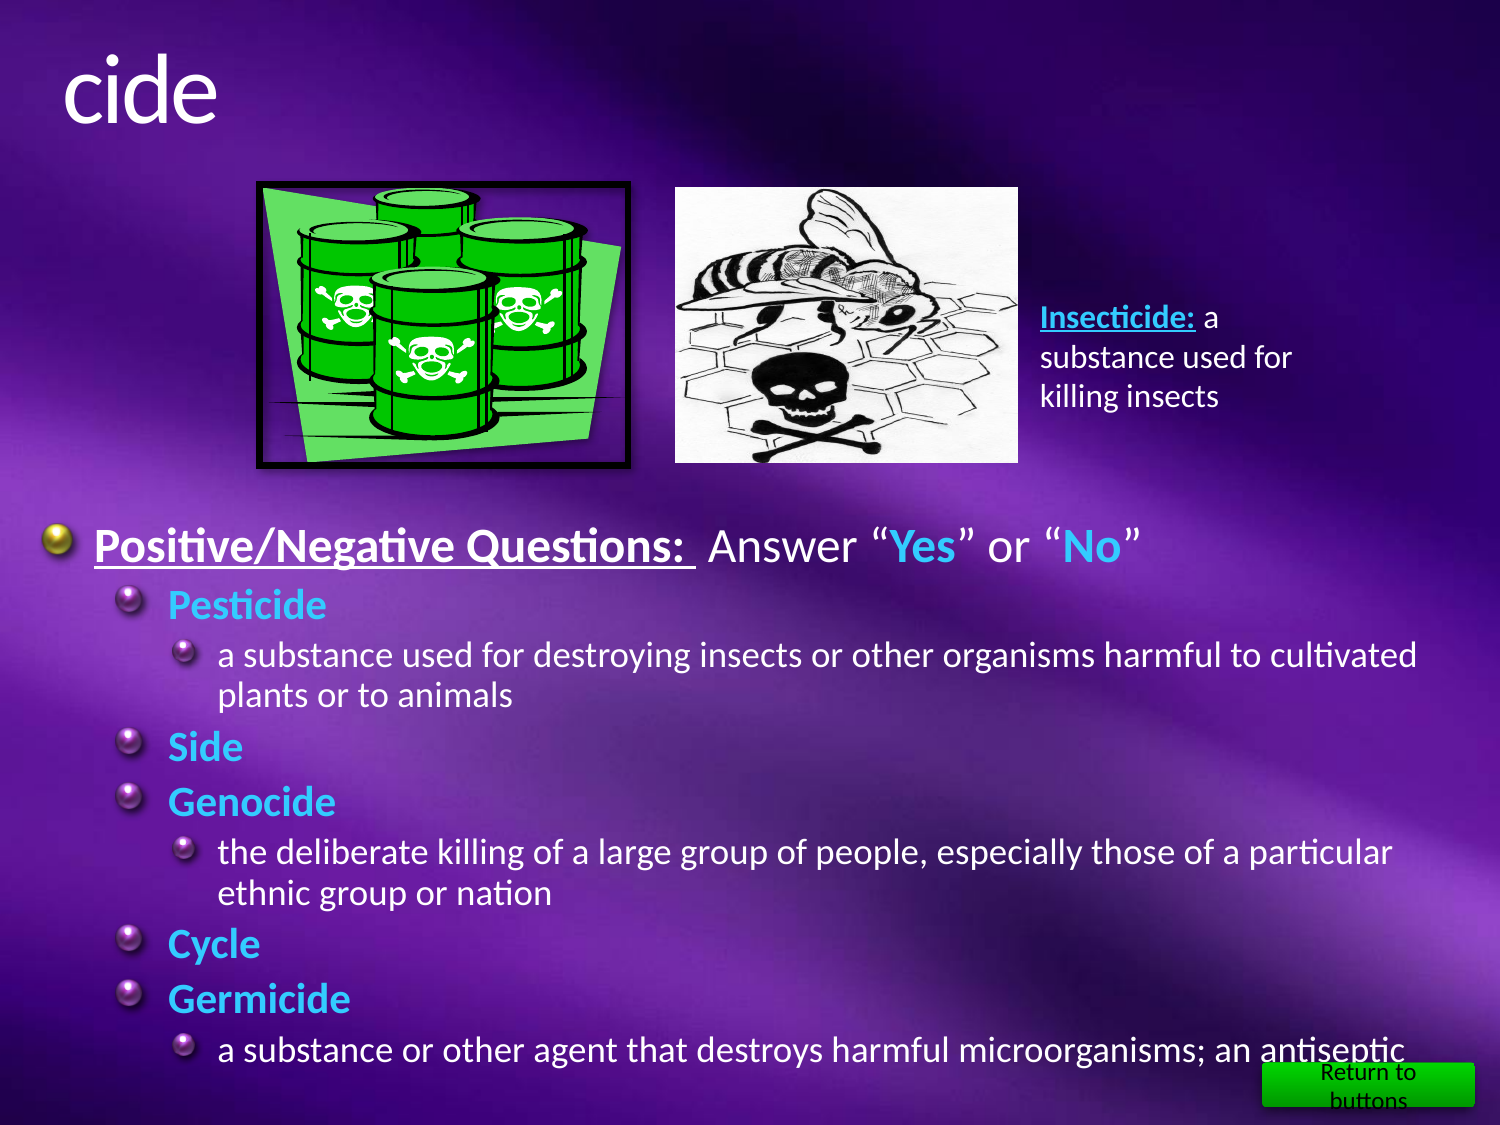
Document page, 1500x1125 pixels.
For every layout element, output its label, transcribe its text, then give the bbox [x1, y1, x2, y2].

title cide [62, 37, 1438, 229]
list Positive/Negative Questions: Answer “Yes” or “No” Pesticide a substance used for destroying insects or other organisms harmful to cultivated plants or to animals Side Genocide the deliberate killing of a large group of people, especially those of a particular ethnic group or nation Cycle Germicide a substance or other agent that destroys harmful microorganisms; an antiseptic [37, 324, 1438, 1088]
picture [0, 0, 1500, 1125]
text_box Insecticide: a substance used for killing insects [1024, 287, 1338, 467]
text_box Return to buttons [1262, 1062, 1475, 1108]
